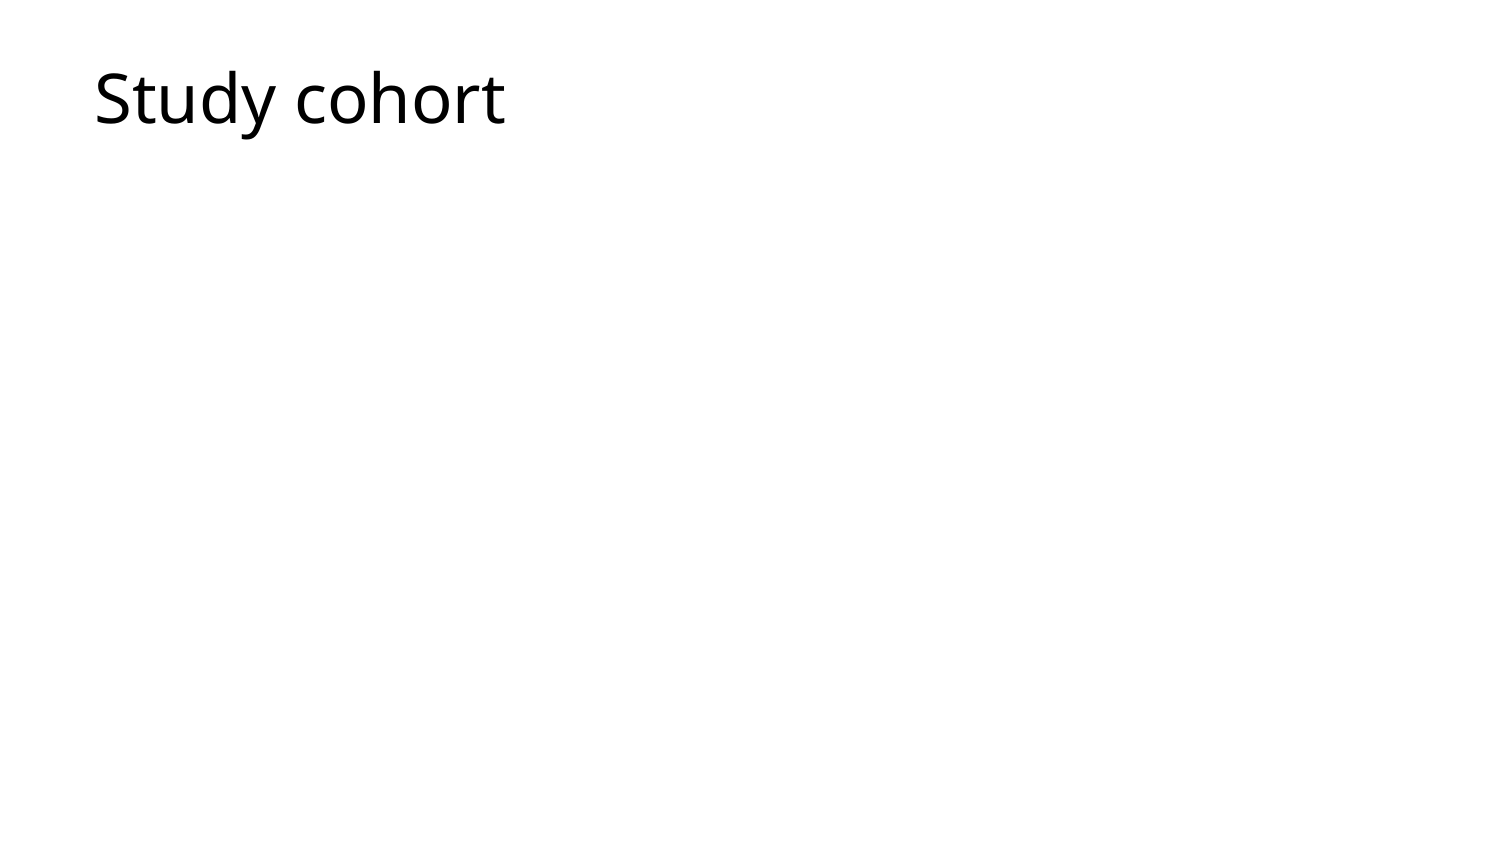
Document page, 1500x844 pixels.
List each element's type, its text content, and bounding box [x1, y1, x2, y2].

title Study cohort [79, 15, 1237, 188]
